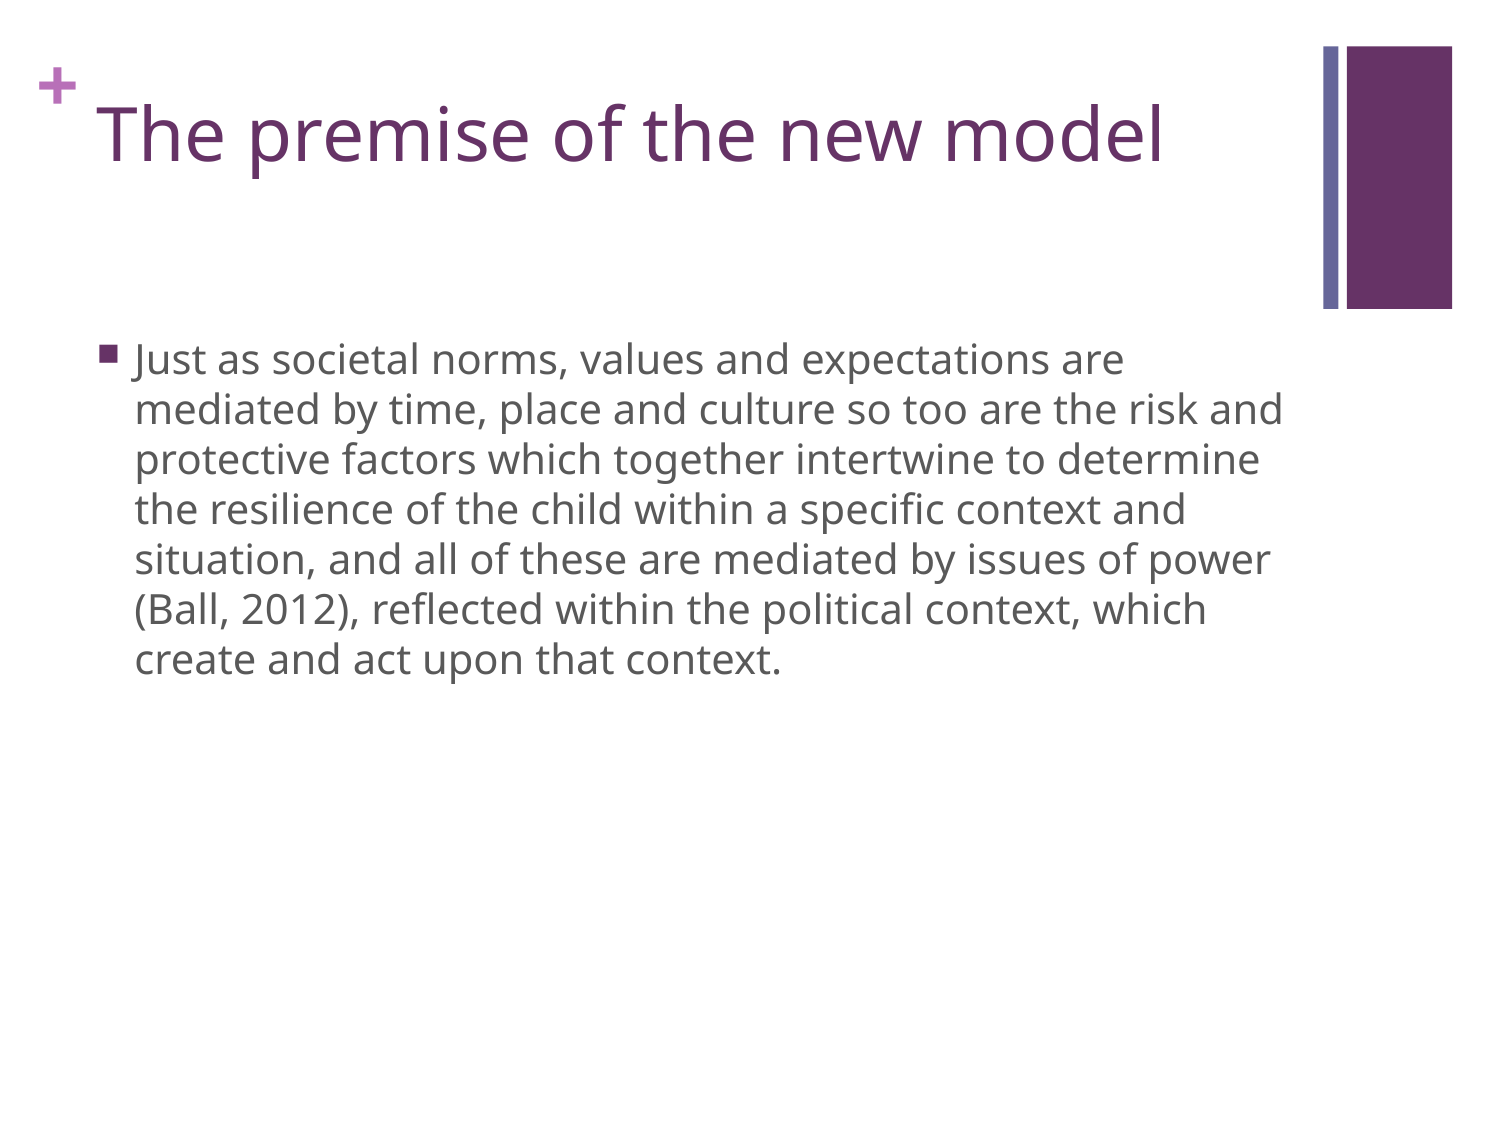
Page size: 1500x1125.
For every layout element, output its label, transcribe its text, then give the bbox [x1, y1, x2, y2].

list Just as societal norms, values and expectations are mediated by time, place and culture so too are the risk and protective factors which together intertwine to determine the resilience of the child within a specific context and situation, and all of these are mediated by issues of power (Ball, 2012), reflected within the political context, which create and act upon that context. [81, 324, 1322, 1005]
title The premise of the new model [81, 79, 1322, 263]
